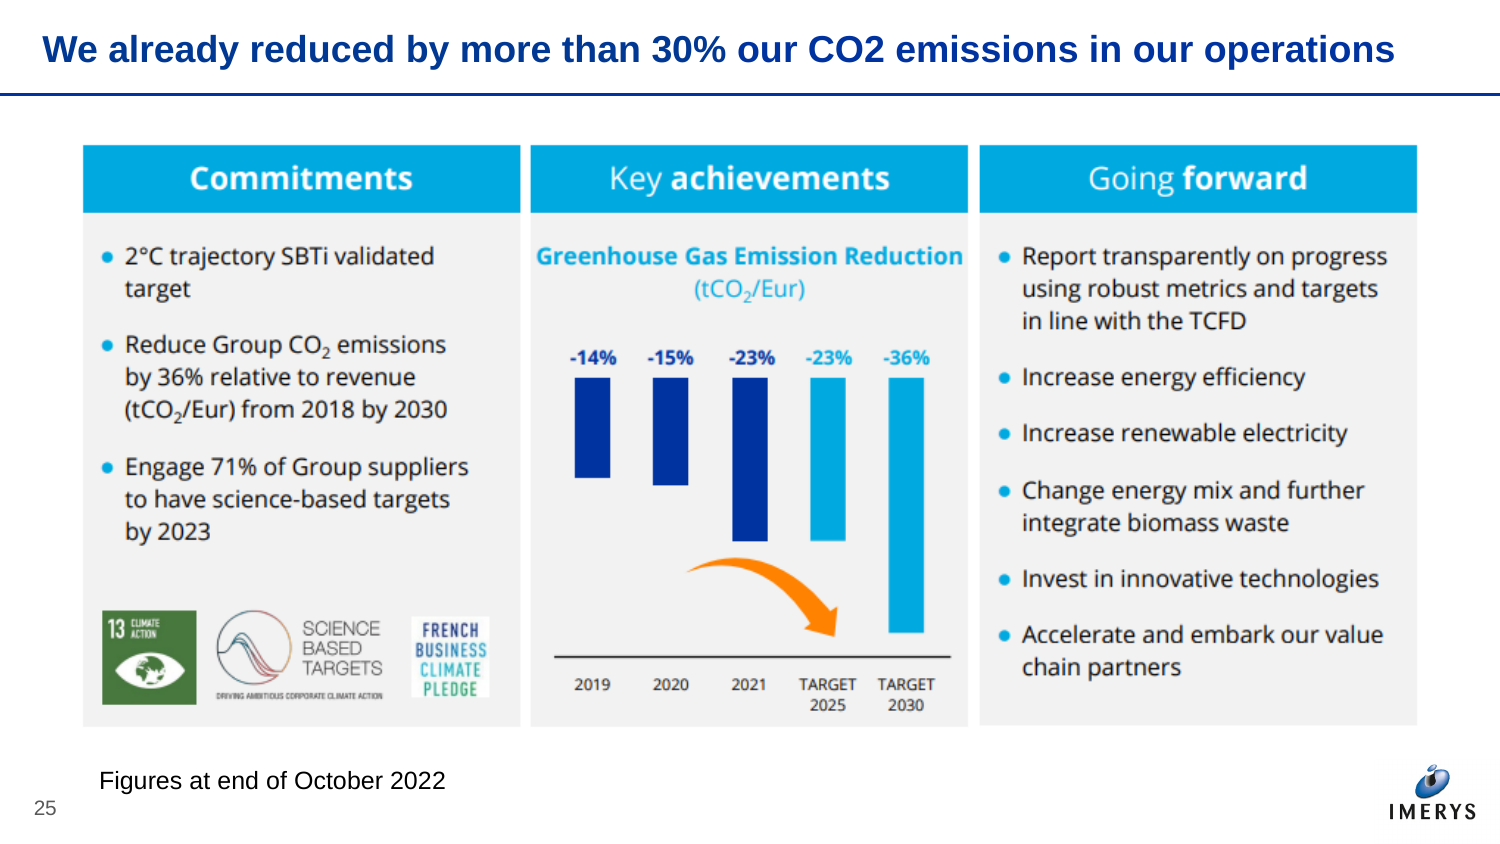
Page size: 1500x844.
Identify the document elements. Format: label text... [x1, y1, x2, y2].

picture [1374, 759, 1500, 844]
title We already reduced by more than 30% our CO2 emissions in our operations [42, 10, 1482, 95]
text_box Figures at end of October 2022 [84, 749, 533, 810]
picture [48, 110, 1432, 734]
